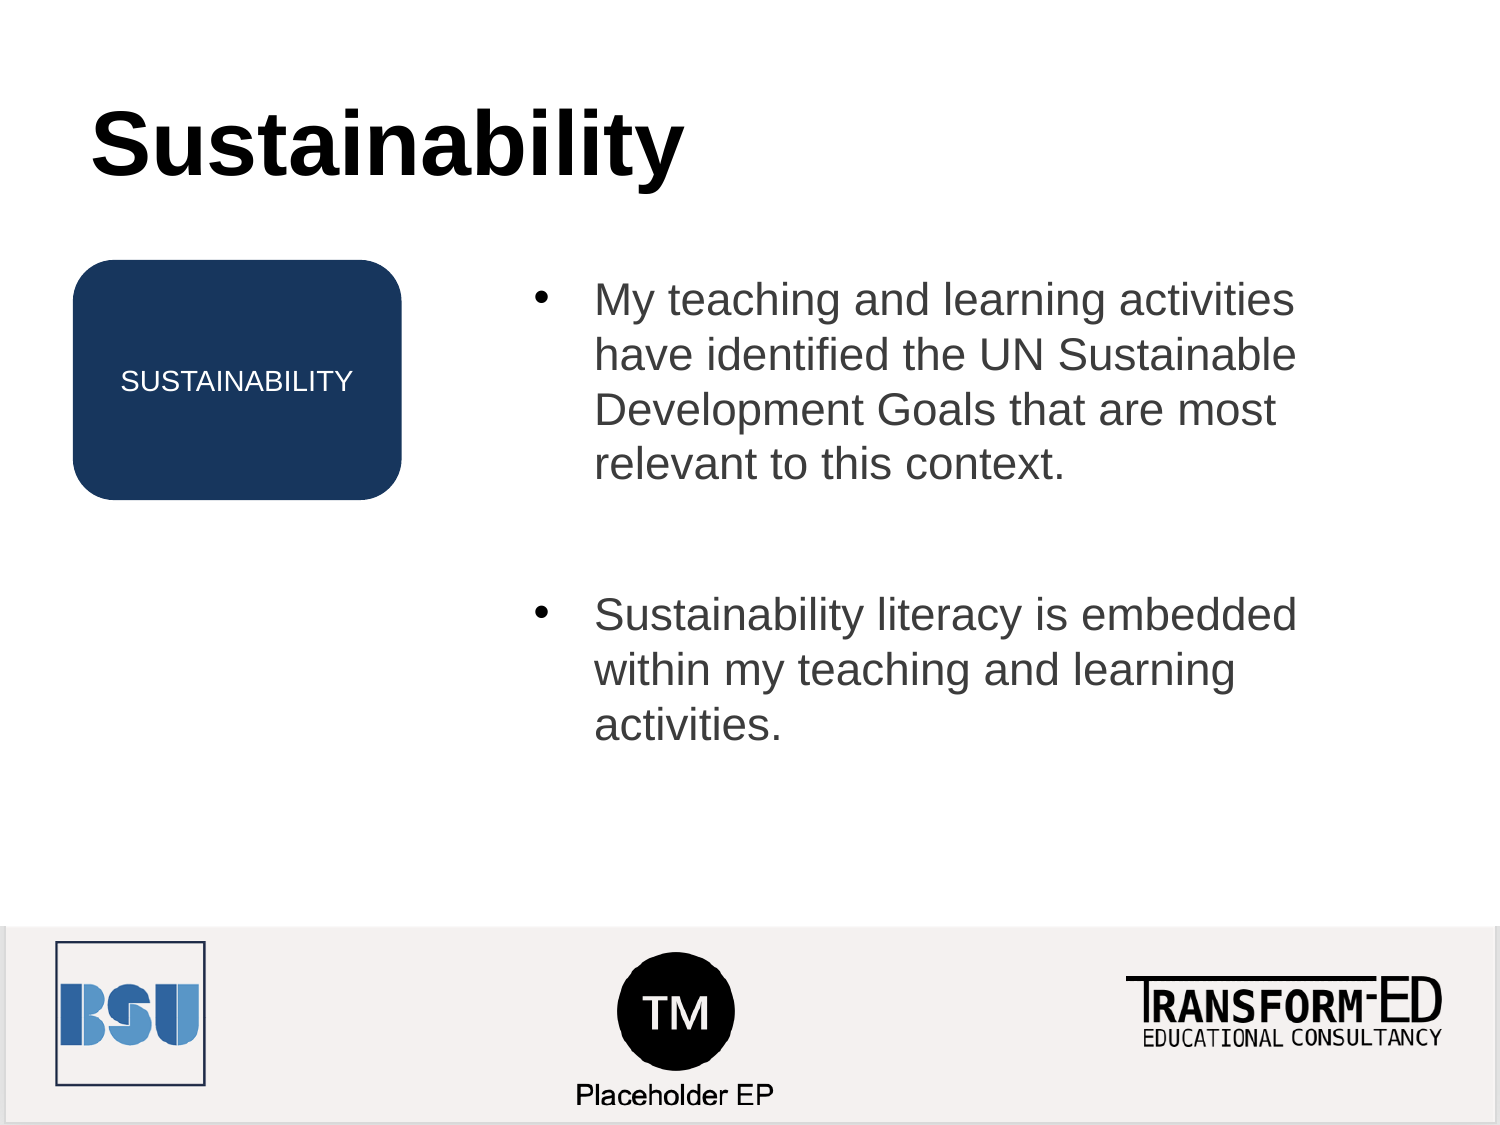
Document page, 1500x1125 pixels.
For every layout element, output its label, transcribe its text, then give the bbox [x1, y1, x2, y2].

text_box SUSTAINABILITY [74, 261, 400, 499]
list My teaching and learning activities have identified the UN Sustainable Development Goals that are most relevant to this context. Sustainability literacy is embedded within my teaching and learning activities. [504, 261, 1362, 924]
picture [0, 0, 1500, 1125]
title Sustainability [75, 45, 1425, 233]
